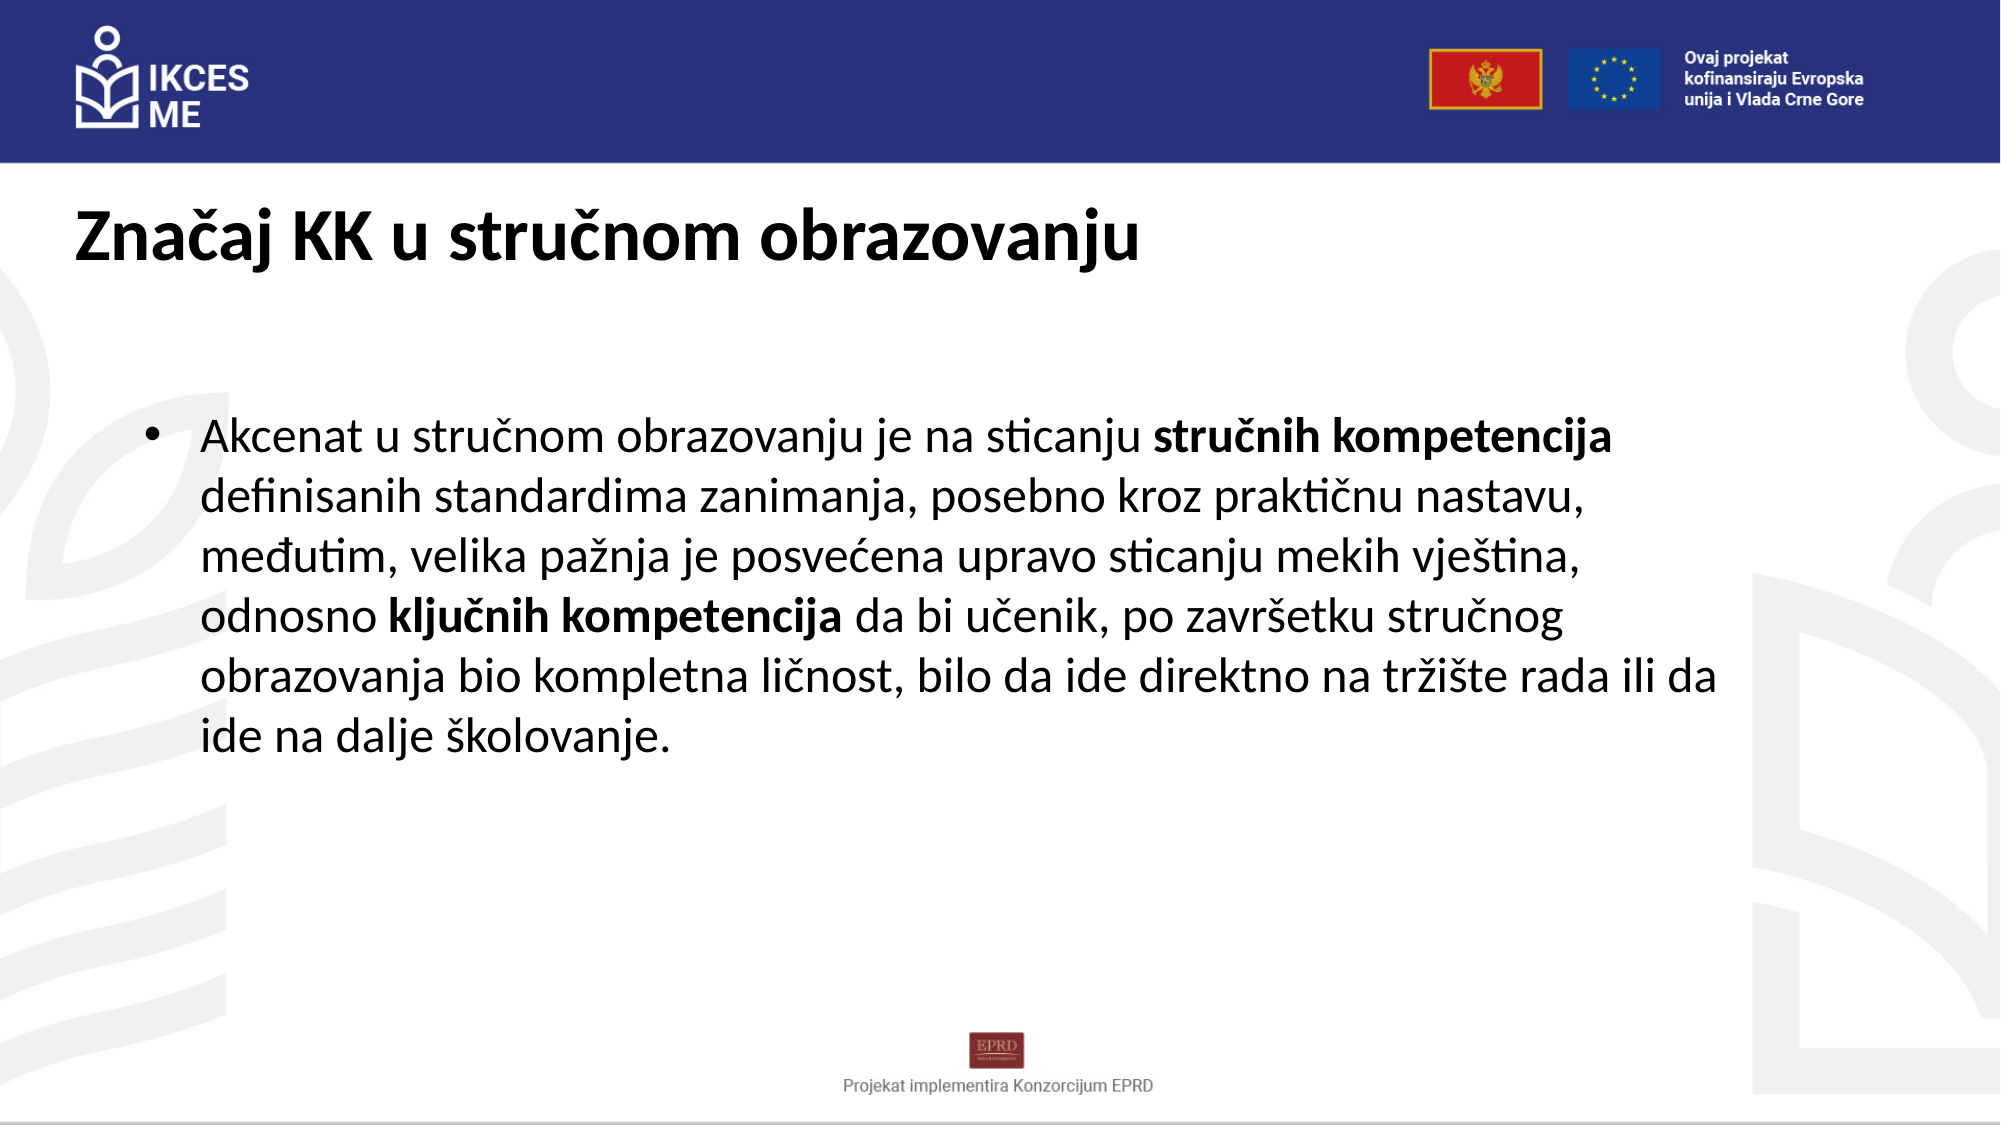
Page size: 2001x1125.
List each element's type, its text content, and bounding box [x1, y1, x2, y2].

title Značaj KK u stručnom obrazovanju [60, 211, 1960, 354]
picture [0, 0, 2001, 1125]
text_box [129, 327, 1882, 1106]
text_box Akcenat u stručnom obrazovanju je na sticanju stručnih kompetencija definisanih standardima zanimanja, posebno kroz praktičnu nastavu, međutim, velika pažnja je posvećena upravo sticanju mekih vještina, odnosno ključnih kompetencija da bi učenik, po završetku stručnog obrazovanja bio kompletna ličnost, bilo da ide direktno na tržište rada ili da ide na dalje školovanje. [129, 395, 1783, 831]
